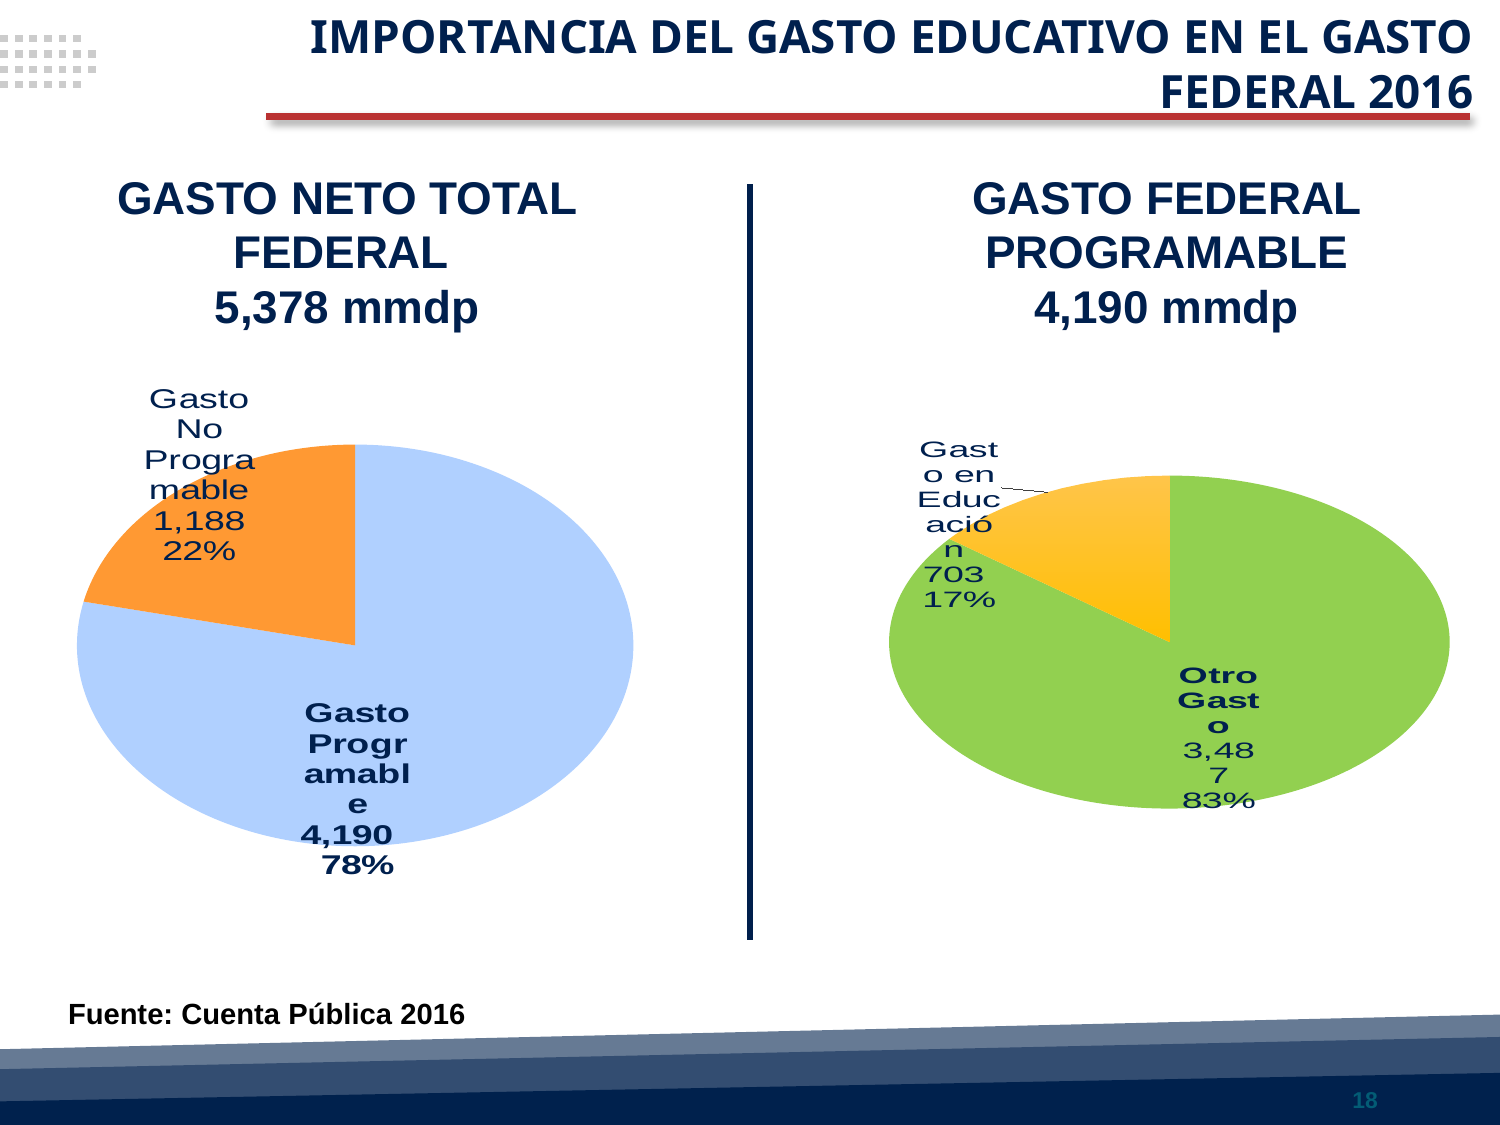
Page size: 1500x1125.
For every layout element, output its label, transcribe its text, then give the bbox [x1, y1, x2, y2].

text_box GASTO NETO TOTAL FEDERAL 5,378 mmdp [0, 160, 695, 299]
chart [0, 300, 1500, 991]
text_box IMPORTANCIA DEL GASTO EDUCATIVO EN EL GASTO FEDERAL 2016 [230, 0, 1489, 125]
list Fuente: Cuenta Pública 2016 [52, 997, 562, 1048]
text_box GASTO FEDERAL PROGRAMABLE 4,190 mmdp [891, 160, 1442, 310]
slide_number 18 [1337, 1078, 1489, 1125]
